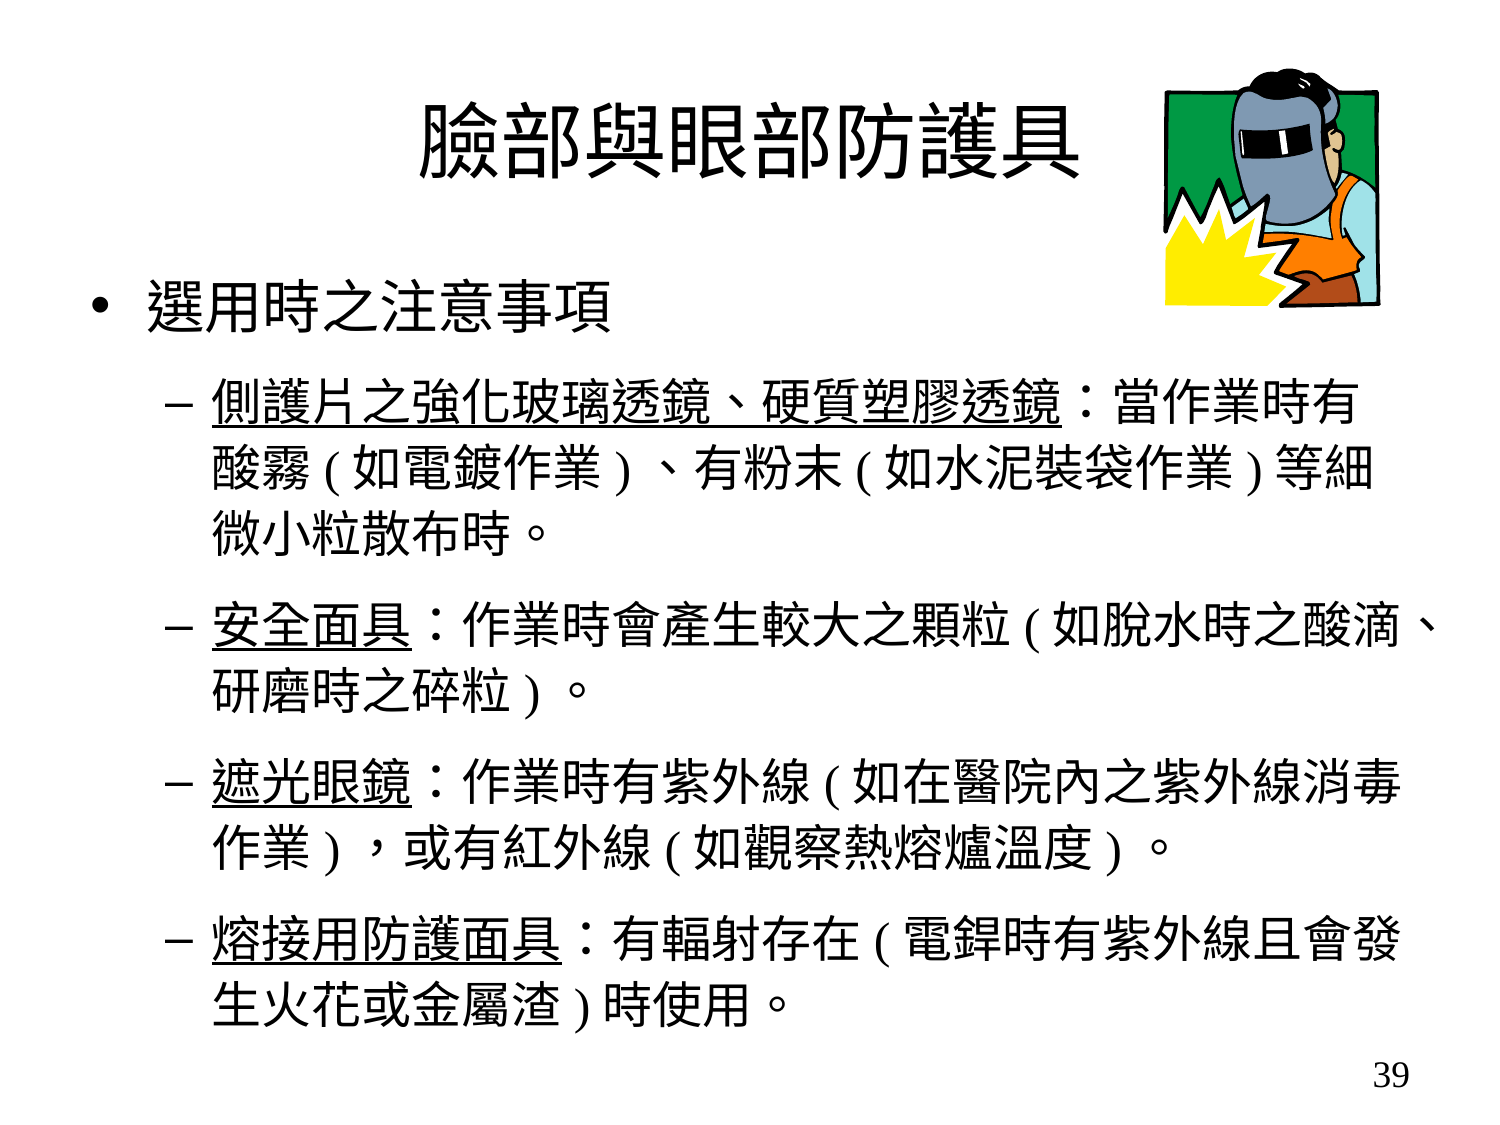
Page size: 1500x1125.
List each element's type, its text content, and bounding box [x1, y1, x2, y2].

slide_number 39 [1074, 1042, 1425, 1103]
title 臉部與眼部防護具 [75, 45, 1425, 233]
list 選用時之注意事項 側護片之強化玻璃透鏡、硬質塑膠透鏡：當作業時有酸霧(如電鍍作業)、有粉末(如水泥裝袋作業)等細微小粒散布時。 安全面具：作業時會產生較大之顆粒(如脫水時之酸滴、研磨時之碎粒)。 遮光眼鏡：作業時有紫外線(如在醫院內之紫外線消毒作業)，或有紅外線(如觀察熱熔爐溫度)。 熔接用防護面具：有輻射存在(電銲時有紫外線且會發生火花或金屬渣)時使用。 [75, 262, 1425, 1083]
picture [1163, 66, 1381, 308]
